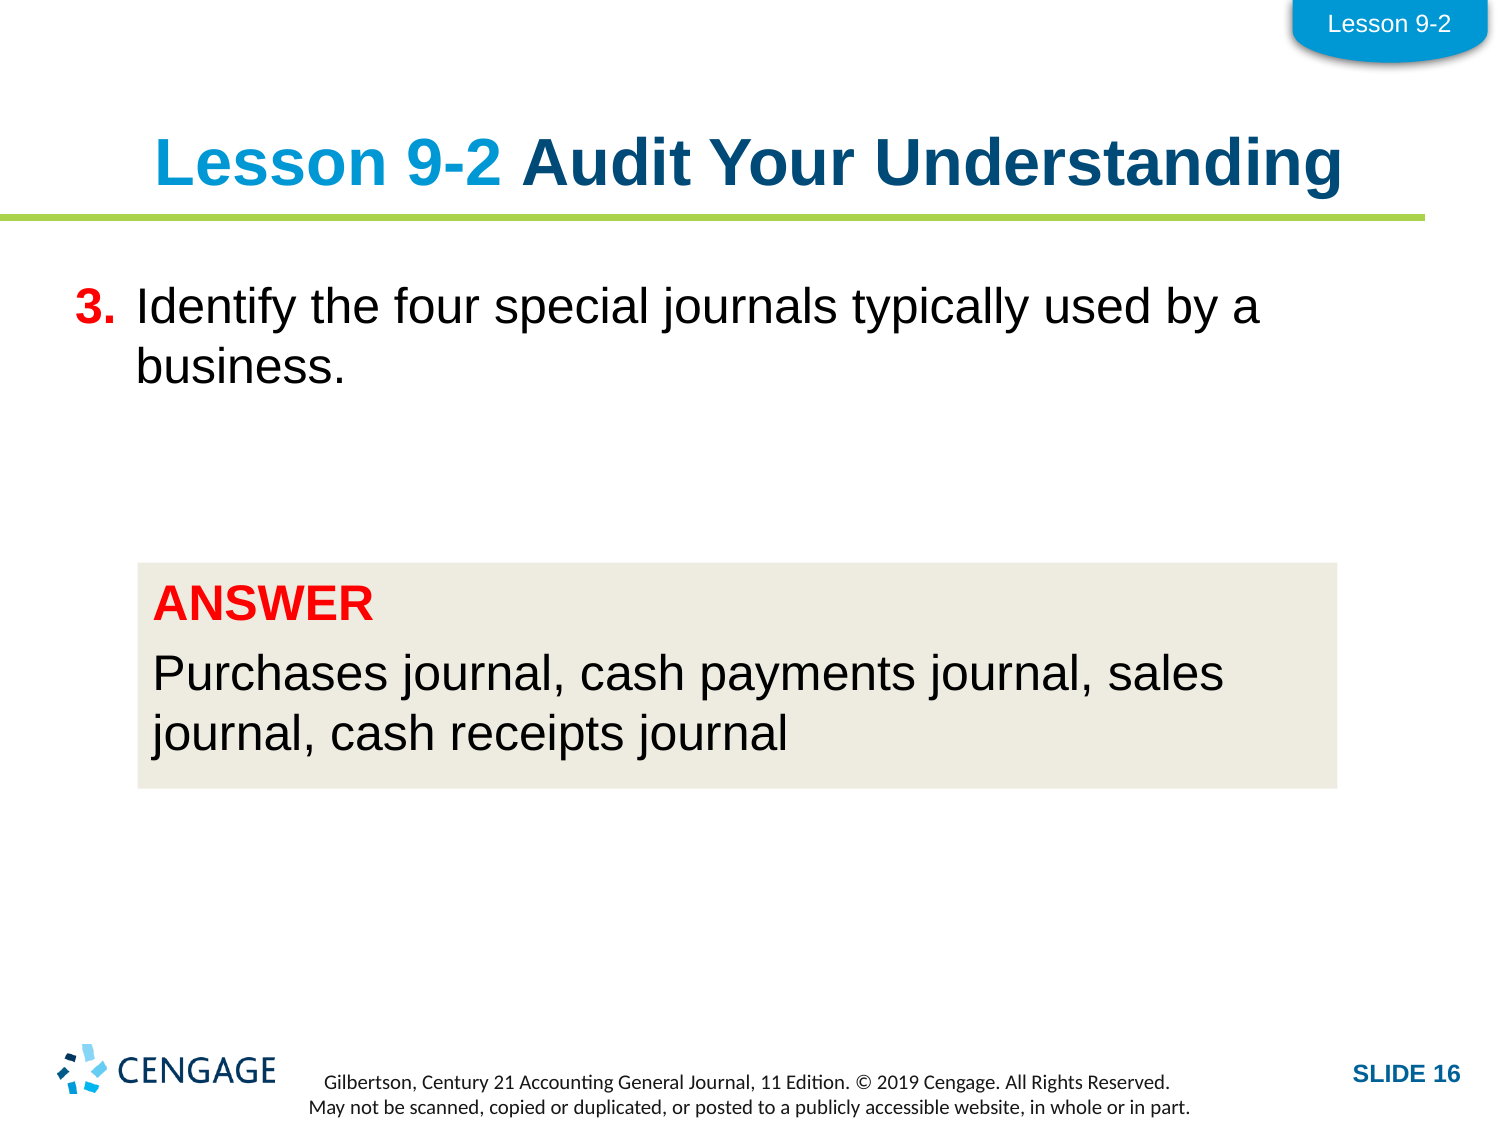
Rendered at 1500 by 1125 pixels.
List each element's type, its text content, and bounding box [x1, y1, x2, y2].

picture [57, 1044, 275, 1094]
text_box Lesson 9-2 [1312, 0, 1467, 45]
text_box ANSWER Purchases journal, cash payments journal, sales journal, cash receipts journal [137, 562, 1338, 789]
title Lesson 9-2 Audit Your Understanding [103, 118, 1397, 229]
text_box SLIDE 16 [1176, 1049, 1477, 1095]
text_box [1292, 0, 1488, 63]
list 3. Identify the four special journals typically used by a business. [60, 266, 1378, 438]
